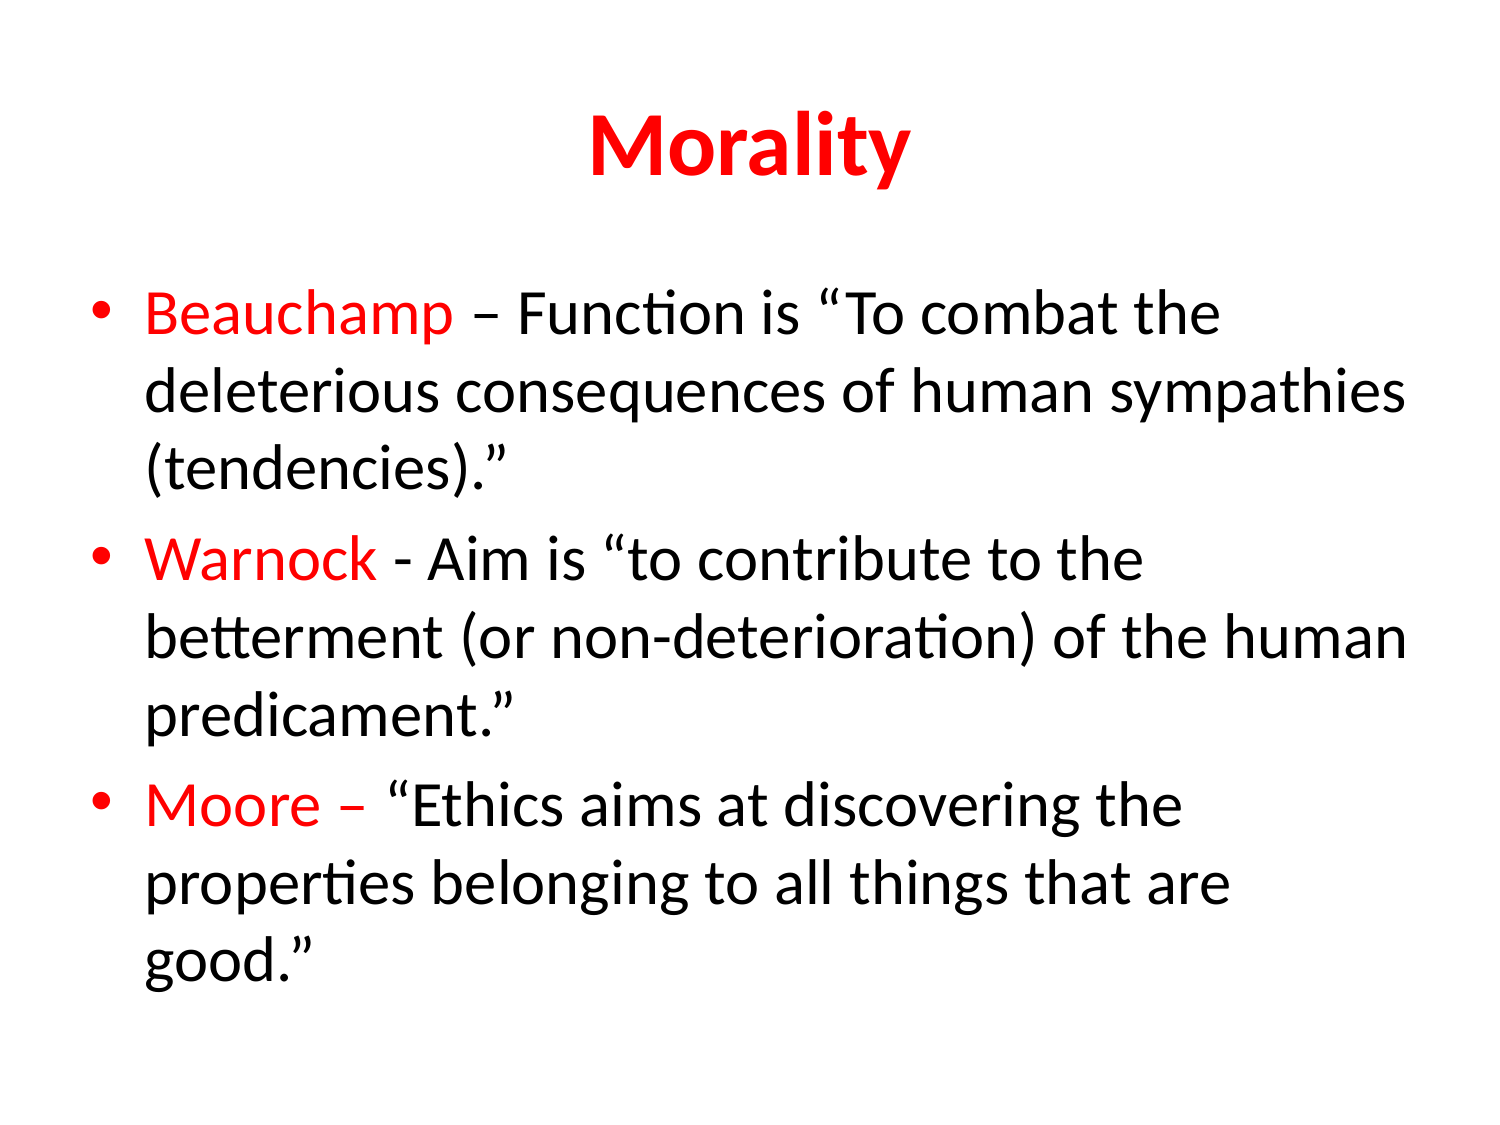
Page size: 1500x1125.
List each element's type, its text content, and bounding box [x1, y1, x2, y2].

title Morality [75, 45, 1425, 233]
list Beauchamp – Function is “To combat the deleterious consequences of human sympathies (tendencies).” Warnock - Aim is “to contribute to the betterment (or non-deterioration) of the human predicament.” Moore – “Ethics aims at discovering the properties belonging to all things that are good.” [75, 262, 1425, 1005]
